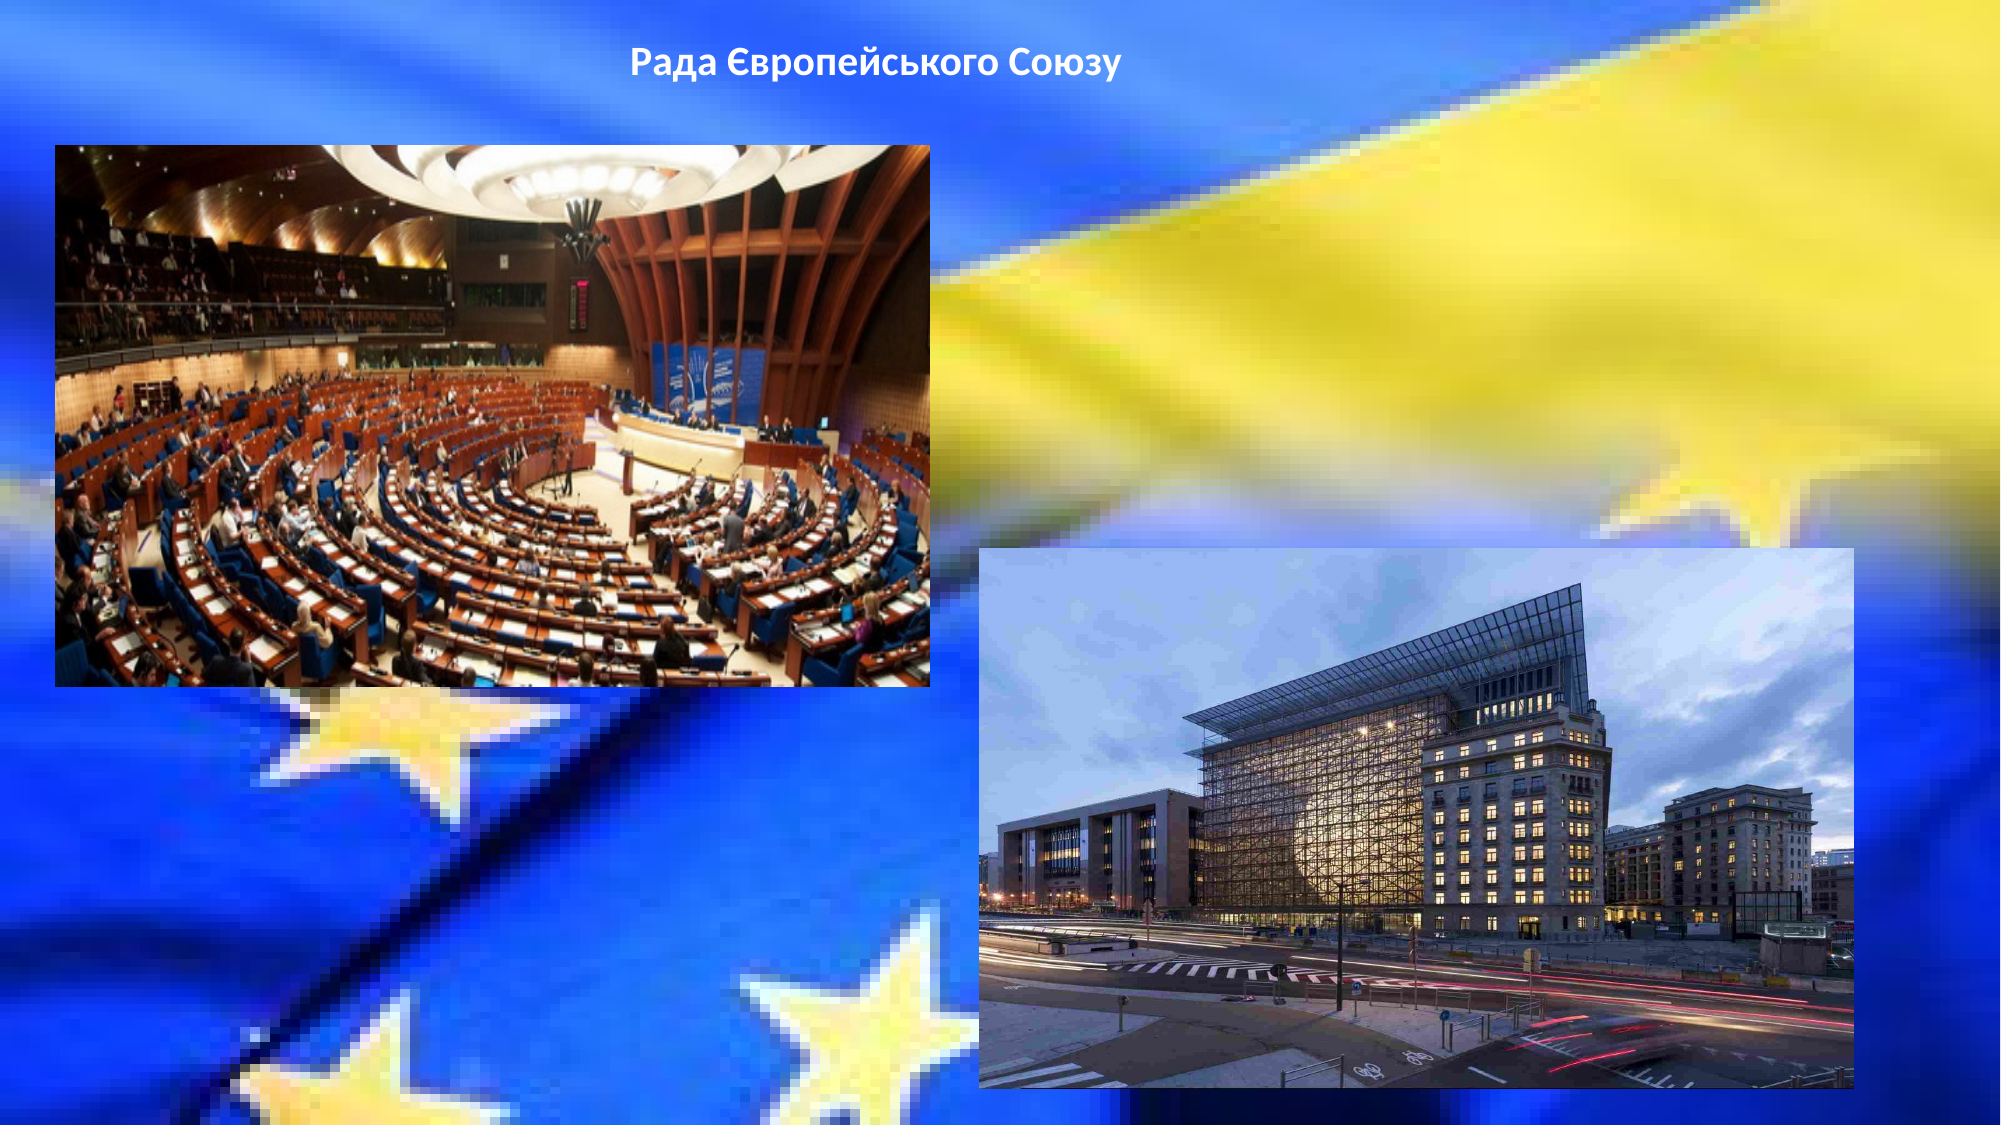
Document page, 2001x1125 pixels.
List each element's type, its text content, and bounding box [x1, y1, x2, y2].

text_box Рада Європейського Союзу [615, 22, 1204, 91]
picture [0, 0, 2001, 1125]
